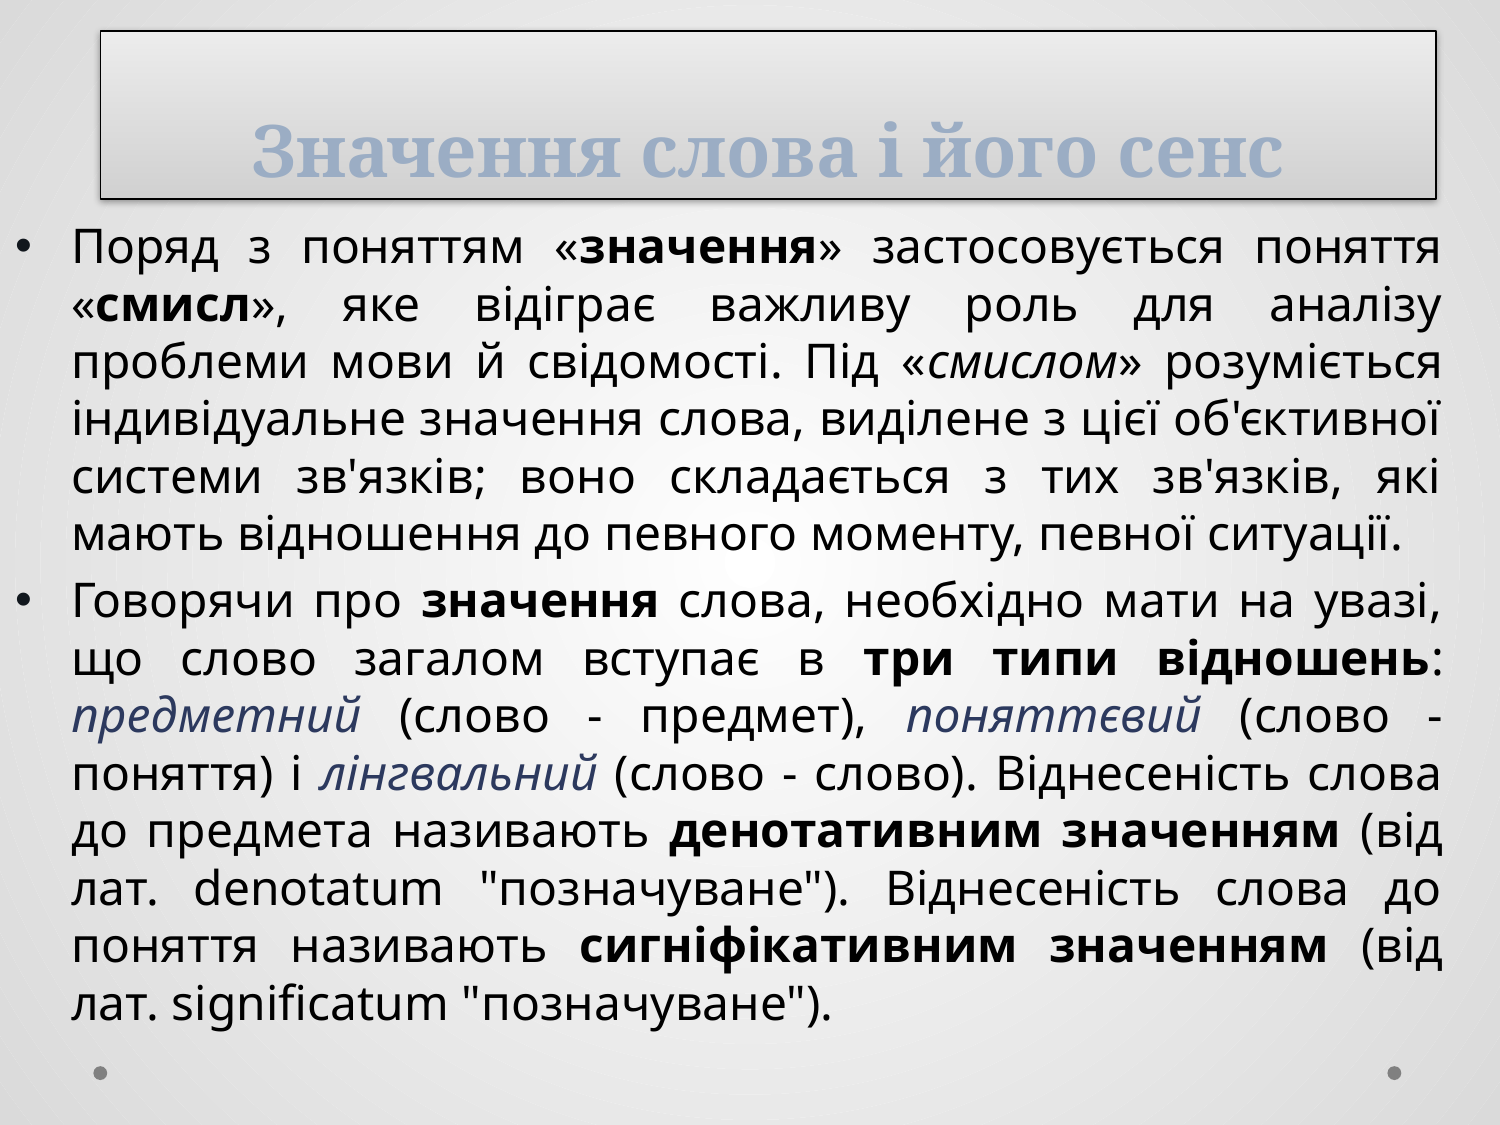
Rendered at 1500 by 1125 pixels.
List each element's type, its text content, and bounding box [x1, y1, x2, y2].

list Поряд з поняттям «значення» застосовується поняття «смисл», яке відіграє важливу роль для аналізу проблеми мови й свідомості. Під «смислом» розуміється індивідуальне значення слова, виділене з цієї об'єктивної системи зв'язків; воно складається з тих зв'язків, які мають відношення до певного моменту, певної ситуації. Говорячи про значення слова, необхідно мати на увазі, що слово загалом вступає в три типи відношень: предметний (слово - предмет), поняттєвий (слово - поняття) і лінгвальний (слово - слово). Віднесеність слова до предмета називають денотативним значенням (від лат. denotatum "позначуване"). Віднесеність слова до поняття називають сигніфікативним значенням (від лат. significatum "позначуване"). [0, 208, 1459, 1020]
title Значення слова і його сенс [100, 30, 1437, 200]
